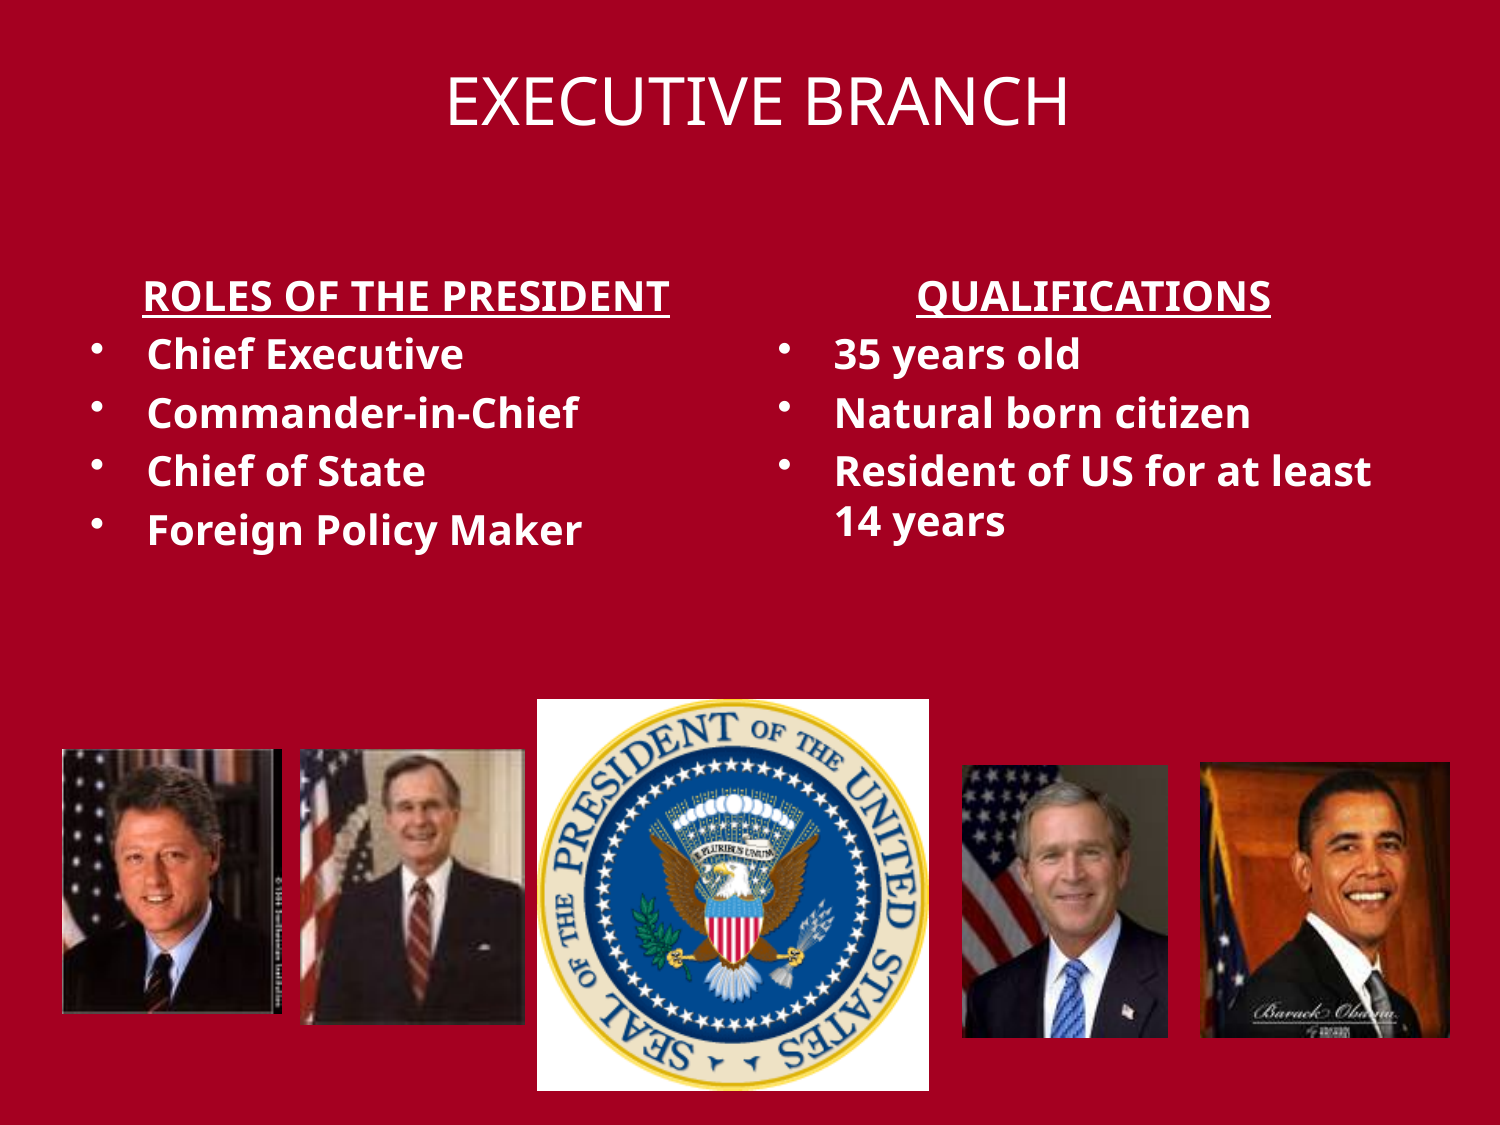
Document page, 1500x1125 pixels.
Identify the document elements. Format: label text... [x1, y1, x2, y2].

picture [537, 699, 929, 1091]
picture [299, 749, 525, 1026]
list QUALIFICATIONS 35 years old Natural born citizen Resident of US for at least 14 years [762, 262, 1425, 622]
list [1199, 762, 1451, 1038]
title EXECUTIVE BRANCH [75, 45, 1425, 233]
list ROLES OF THE PRESIDENT Chief Executive Commander-in-Chief Chief of State Foreign Policy Maker [75, 262, 738, 1005]
picture [962, 765, 1168, 1038]
picture [62, 749, 282, 1015]
